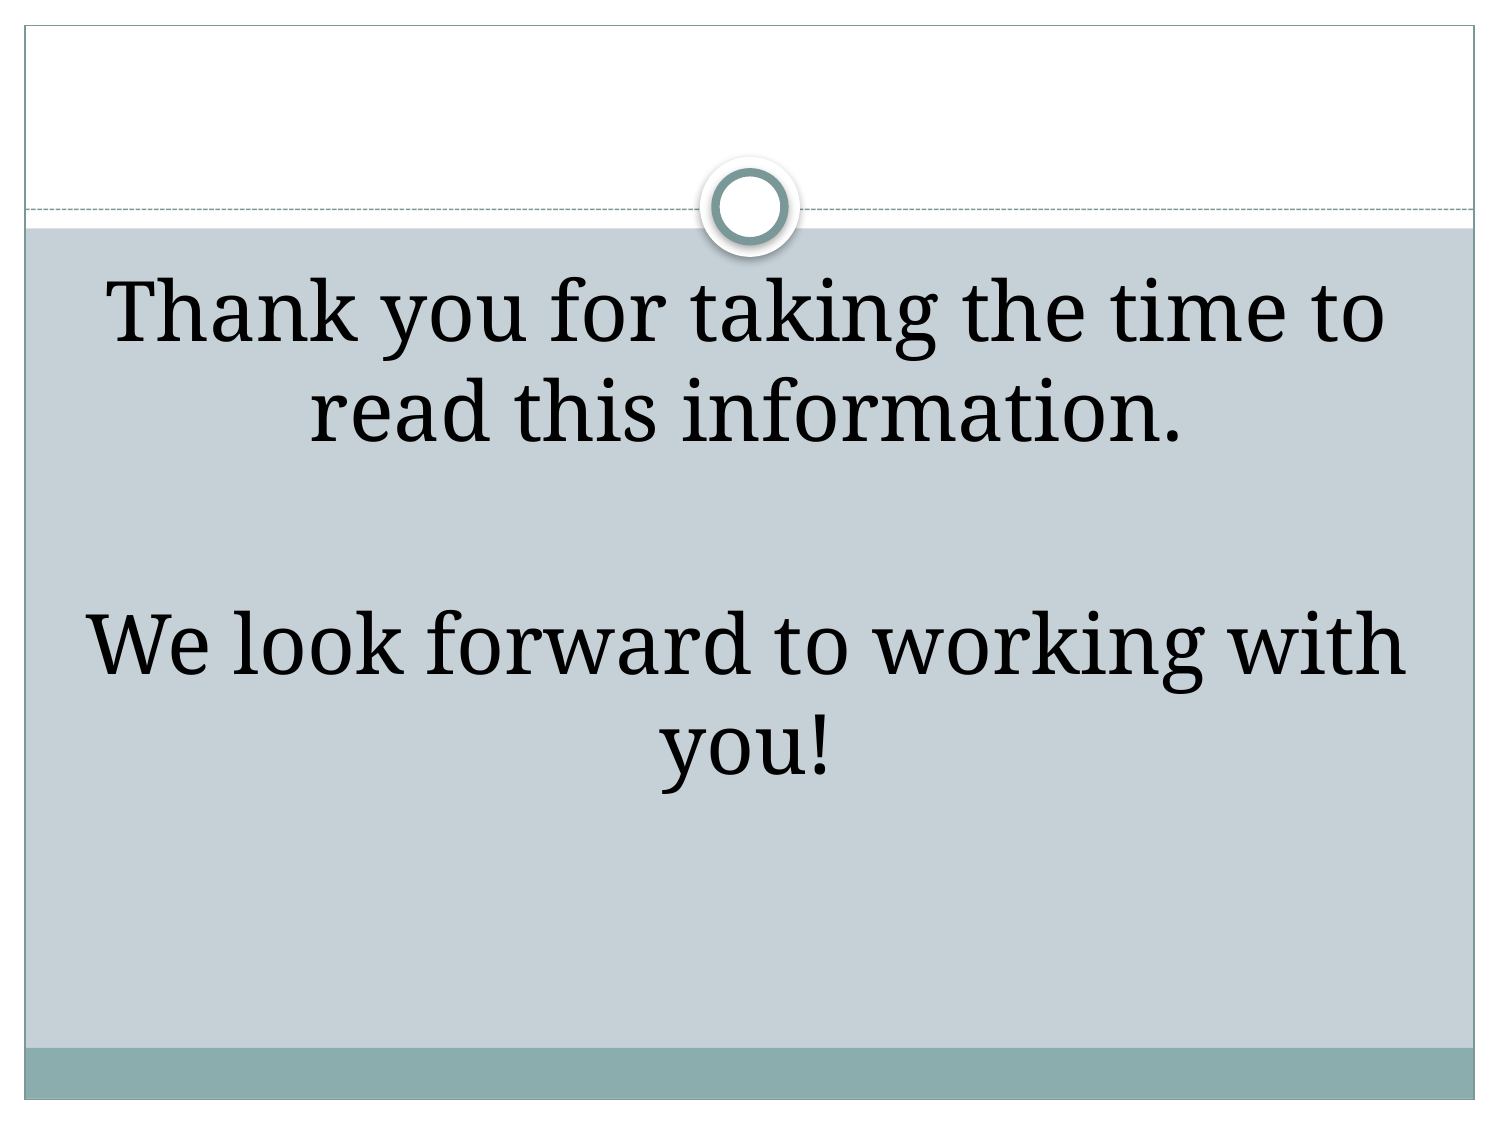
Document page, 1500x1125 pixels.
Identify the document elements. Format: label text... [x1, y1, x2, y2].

list Thank you for taking the time to read this information. We look forward to working with you! [49, 250, 1445, 1001]
